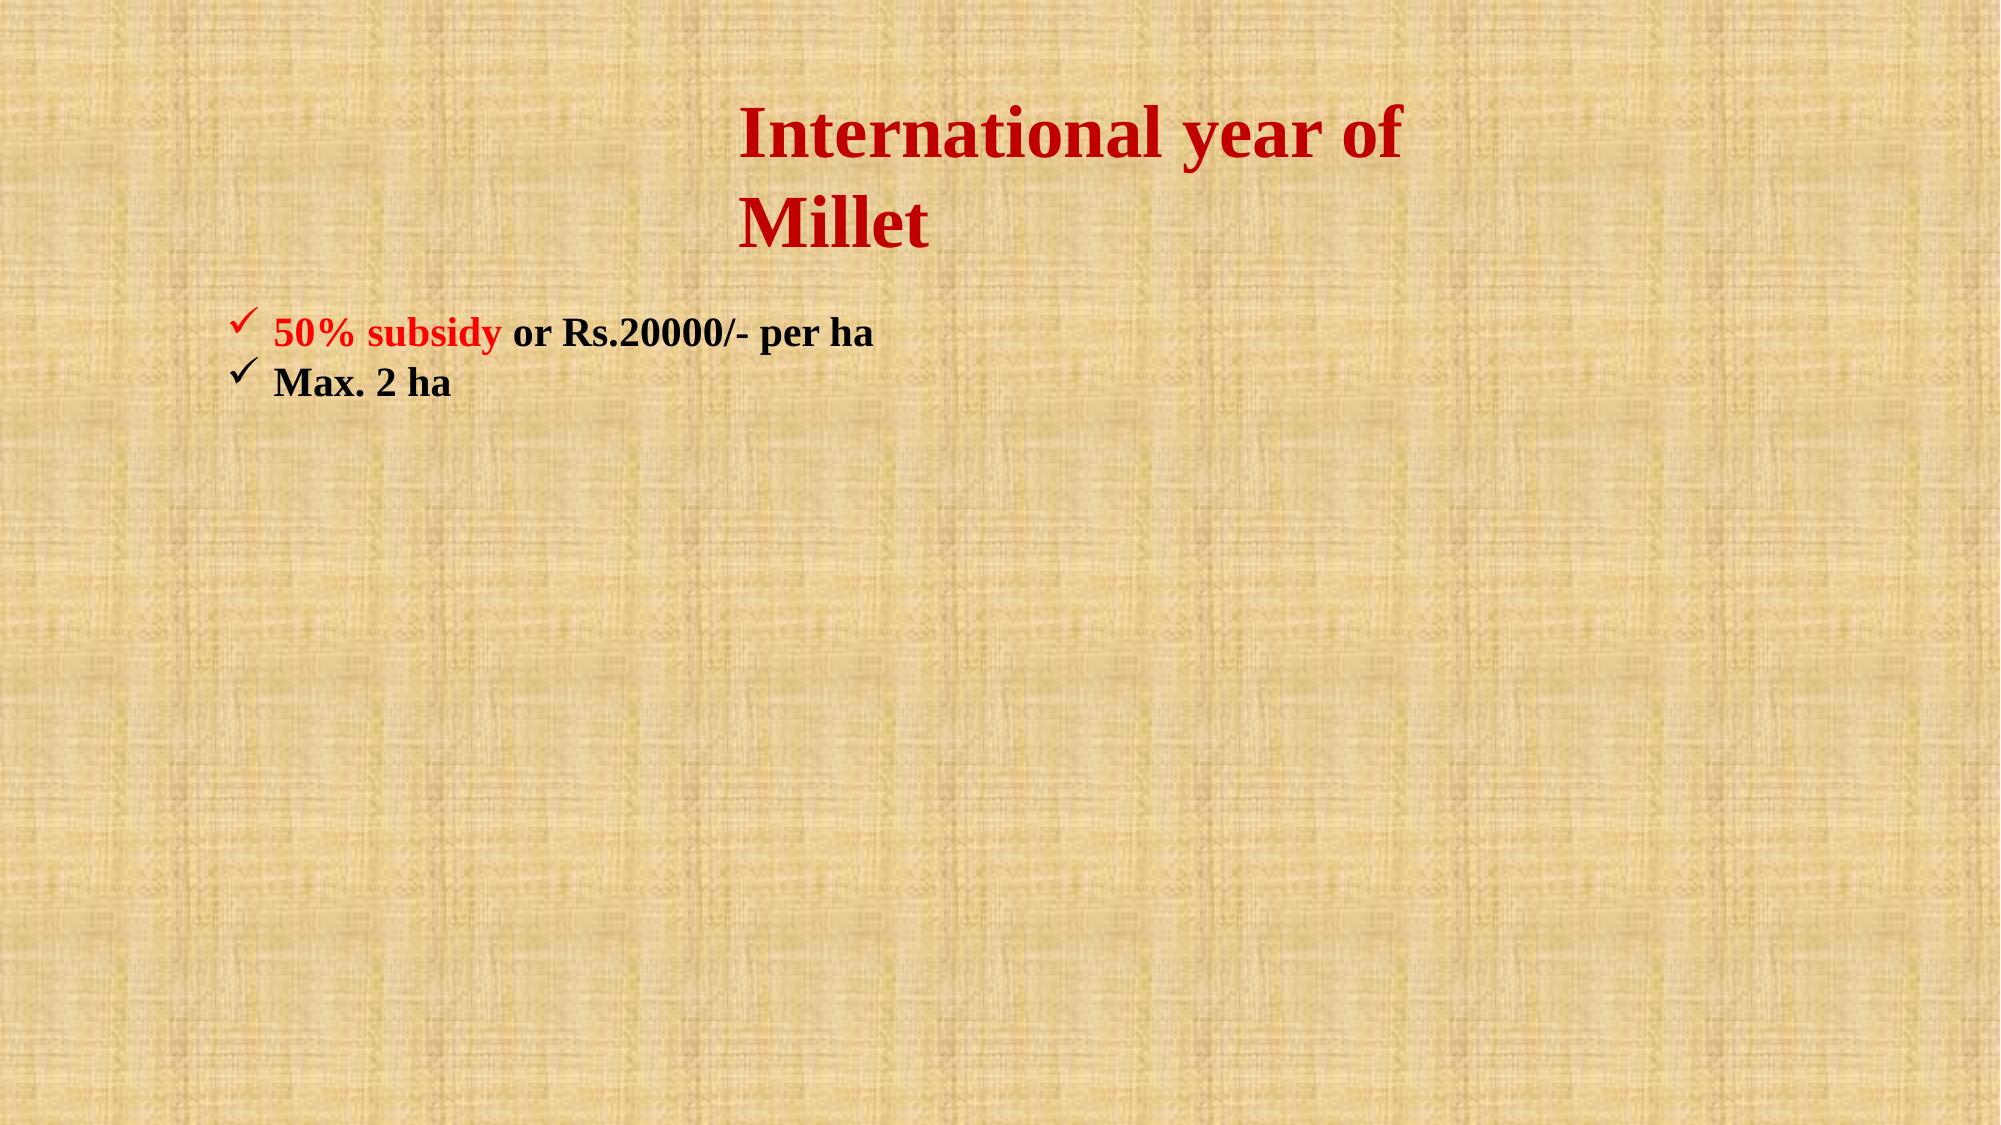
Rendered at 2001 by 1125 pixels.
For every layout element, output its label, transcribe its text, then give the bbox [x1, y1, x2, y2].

text_box International year of Millet [724, 74, 1428, 360]
picture [0, 0, 2001, 1125]
text_box 50% subsidy or Rs.20000/- per ha Max. 2 ha [211, 297, 1324, 413]
